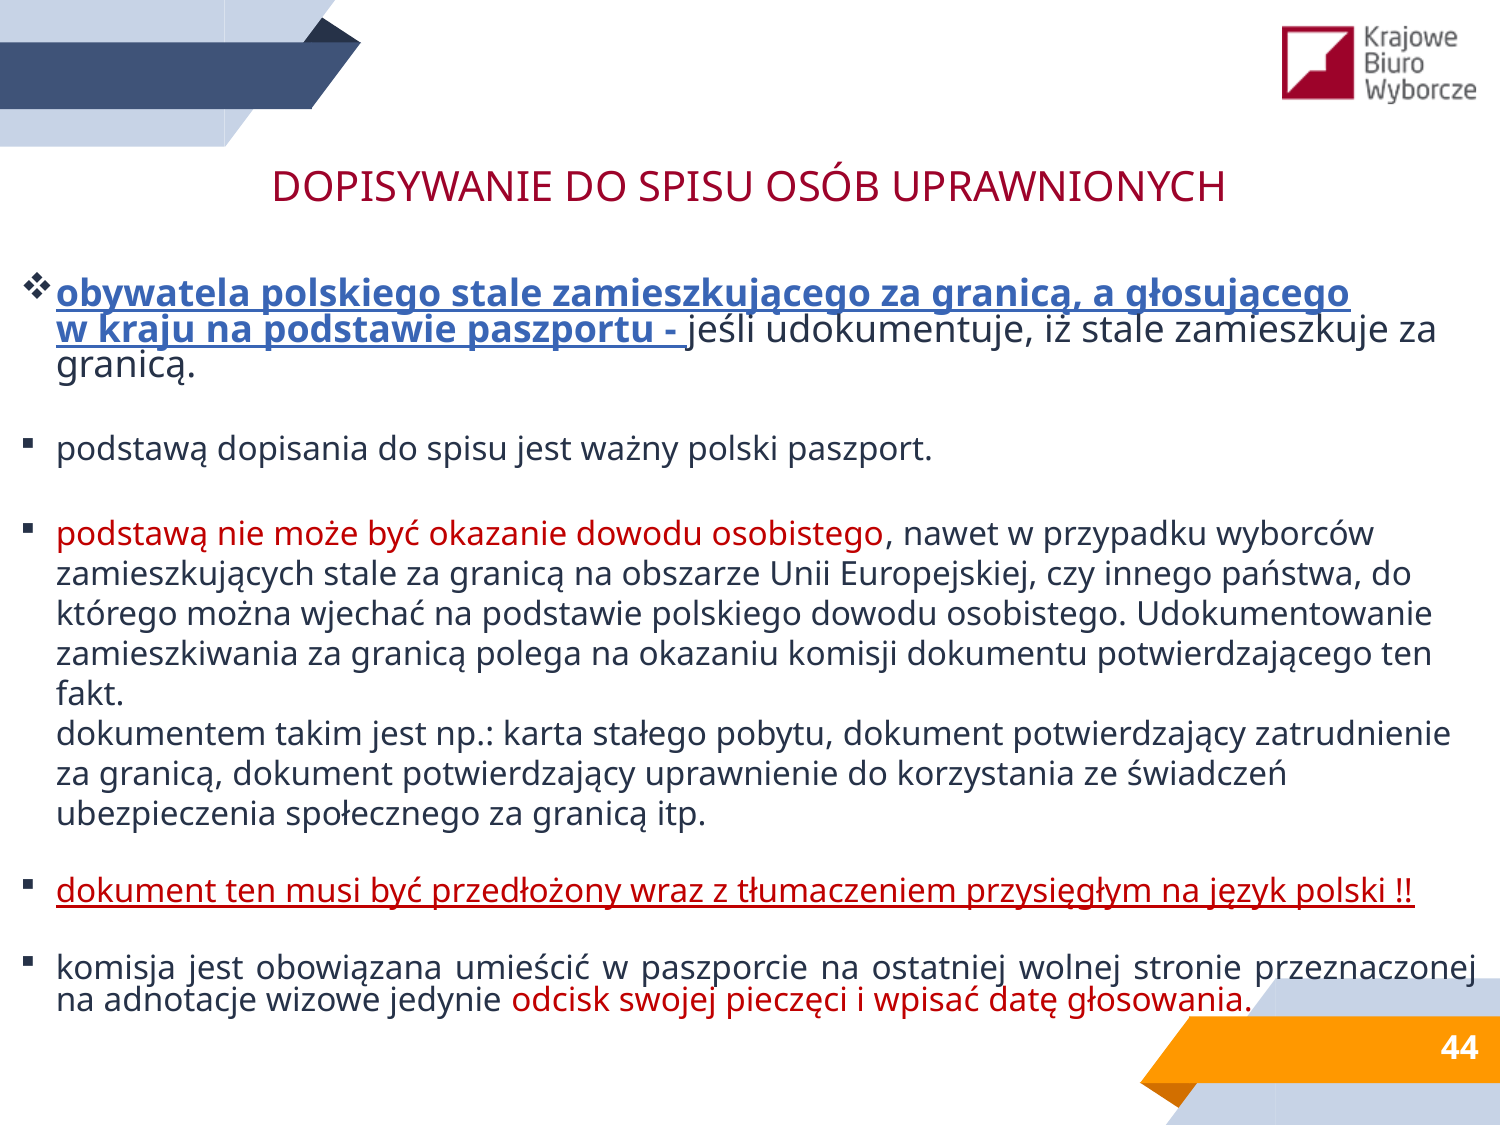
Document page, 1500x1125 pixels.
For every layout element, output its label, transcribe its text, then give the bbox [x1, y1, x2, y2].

picture [1282, 23, 1478, 107]
text_box DOPISYWANIE DO SPISU OSÓB UPRAWNIONYCH [257, 152, 1243, 217]
text_box obywatela polskiego stale zamieszkującego za granicą, a głosującego w kraju na podstawie paszportu - jeśli udokumentuje, iż stale zamieszkuje za granicą. podstawą dopisania do spisu jest ważny polski paszport. podstawą nie może być okazanie dowodu osobistego, nawet w przypadku wyborców zamieszkujących stale za granicą na obszarze Unii Europejskiej, czy innego państwa, do którego można wjechać na podstawie polskiego dowodu osobistego. Udokumentowanie zamieszkiwania za granicą polega na okazaniu komisji dokumentu potwierdzającego ten fakt. dokumentem takim jest np.: karta stałego pobytu, dokument potwierdzający zatrudnienie za granicą, dokument potwierdzający uprawnienie do korzystania ze świadczeń ubezpieczenia społecznego za granicą itp. dokument ten musi być przedłożony wraz z tłumaczeniem przysięgłym na język polski !! komisja jest obowiązana umieścić w paszporcie na ostatniej wolnej stronie przeznaczonej na adnotacje wizowe jedynie odcisk swojej pieczęci i wpisać datę głosowania. [5, 247, 1495, 1110]
slide_number 44 [1249, 1013, 1494, 1084]
